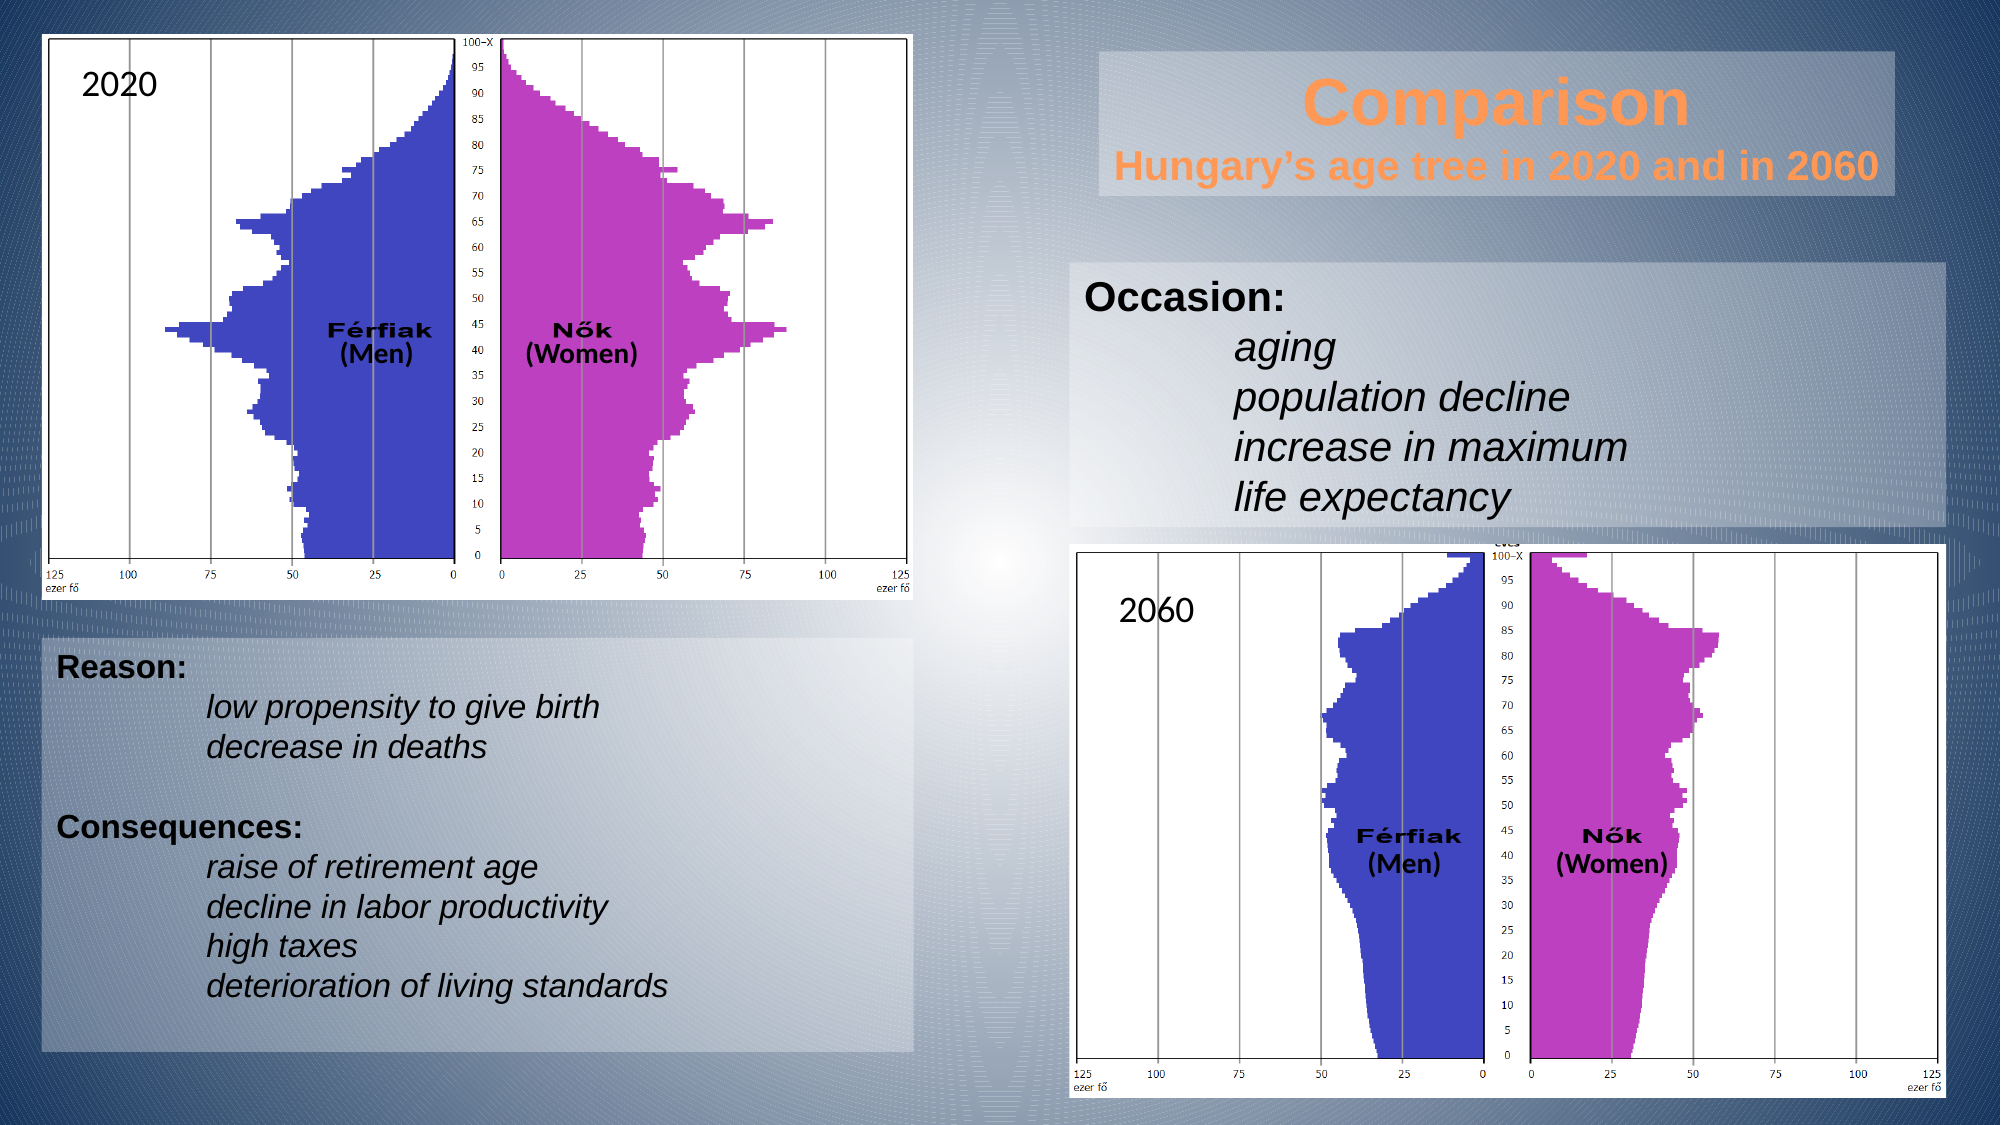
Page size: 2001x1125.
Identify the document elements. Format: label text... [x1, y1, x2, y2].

text_box Comparison Hungary’s age tree in 2020 and in 2060 [1098, 51, 1895, 196]
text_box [41, 33, 914, 601]
text_box Reason: low propensity to give birth decrease in deaths Consequences: raise of retirement age decline in labor productivity high taxes deterioration of living standards [41, 637, 914, 1052]
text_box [1069, 544, 1947, 1098]
text_box Occasion: aging population decline increase in maximum life expectancy [1069, 262, 1947, 528]
